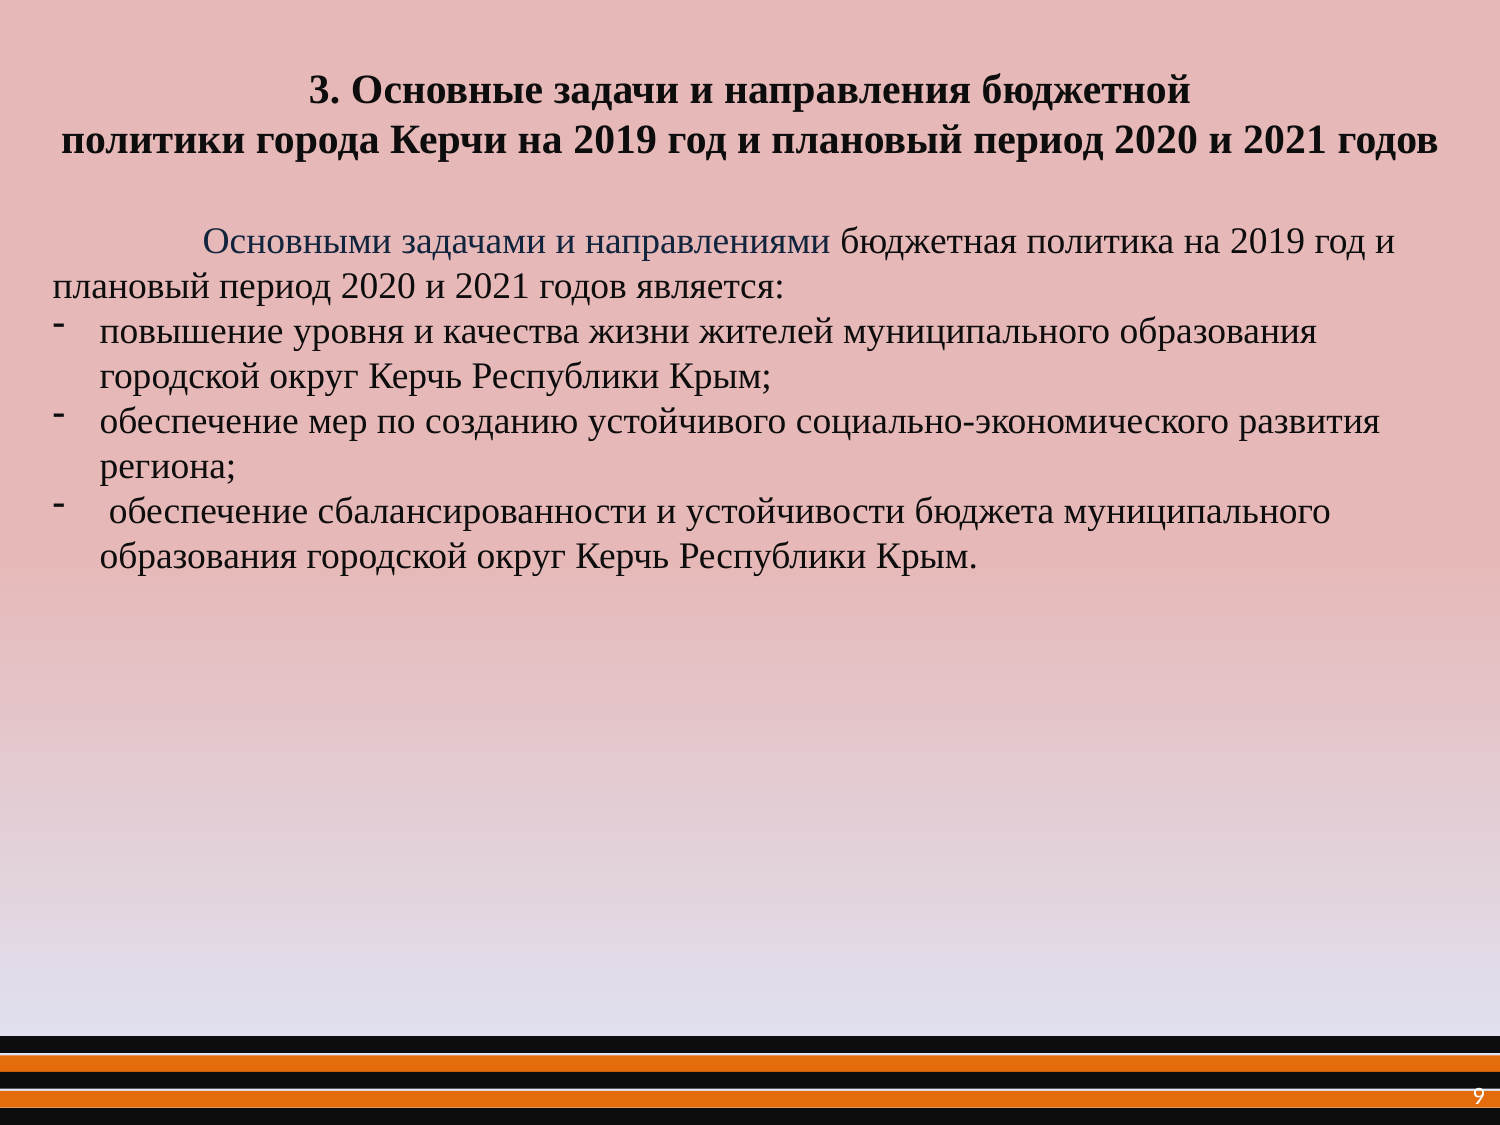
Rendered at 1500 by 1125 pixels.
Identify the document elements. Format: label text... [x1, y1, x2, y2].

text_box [0, 1036, 1500, 1125]
text_box 3. Основные задачи и направления бюджетной политики города Керчи на 2019 год и плановый период 2020 и 2021 годов [0, 54, 1500, 170]
text_box Основными задачами и направлениями бюджетная политика на 2019 год и плановый период 2020 и 2021 годов является: повышение уровня и качества жизни жителей муниципального образования городской округ Керчь Республики Крым; обеспечение мер по созданию устойчивого социально-экономического развития региона; обеспечение сбалансированности и устойчивости бюджета муниципального образования городской округ Керчь Республики Крым. [37, 208, 1468, 718]
